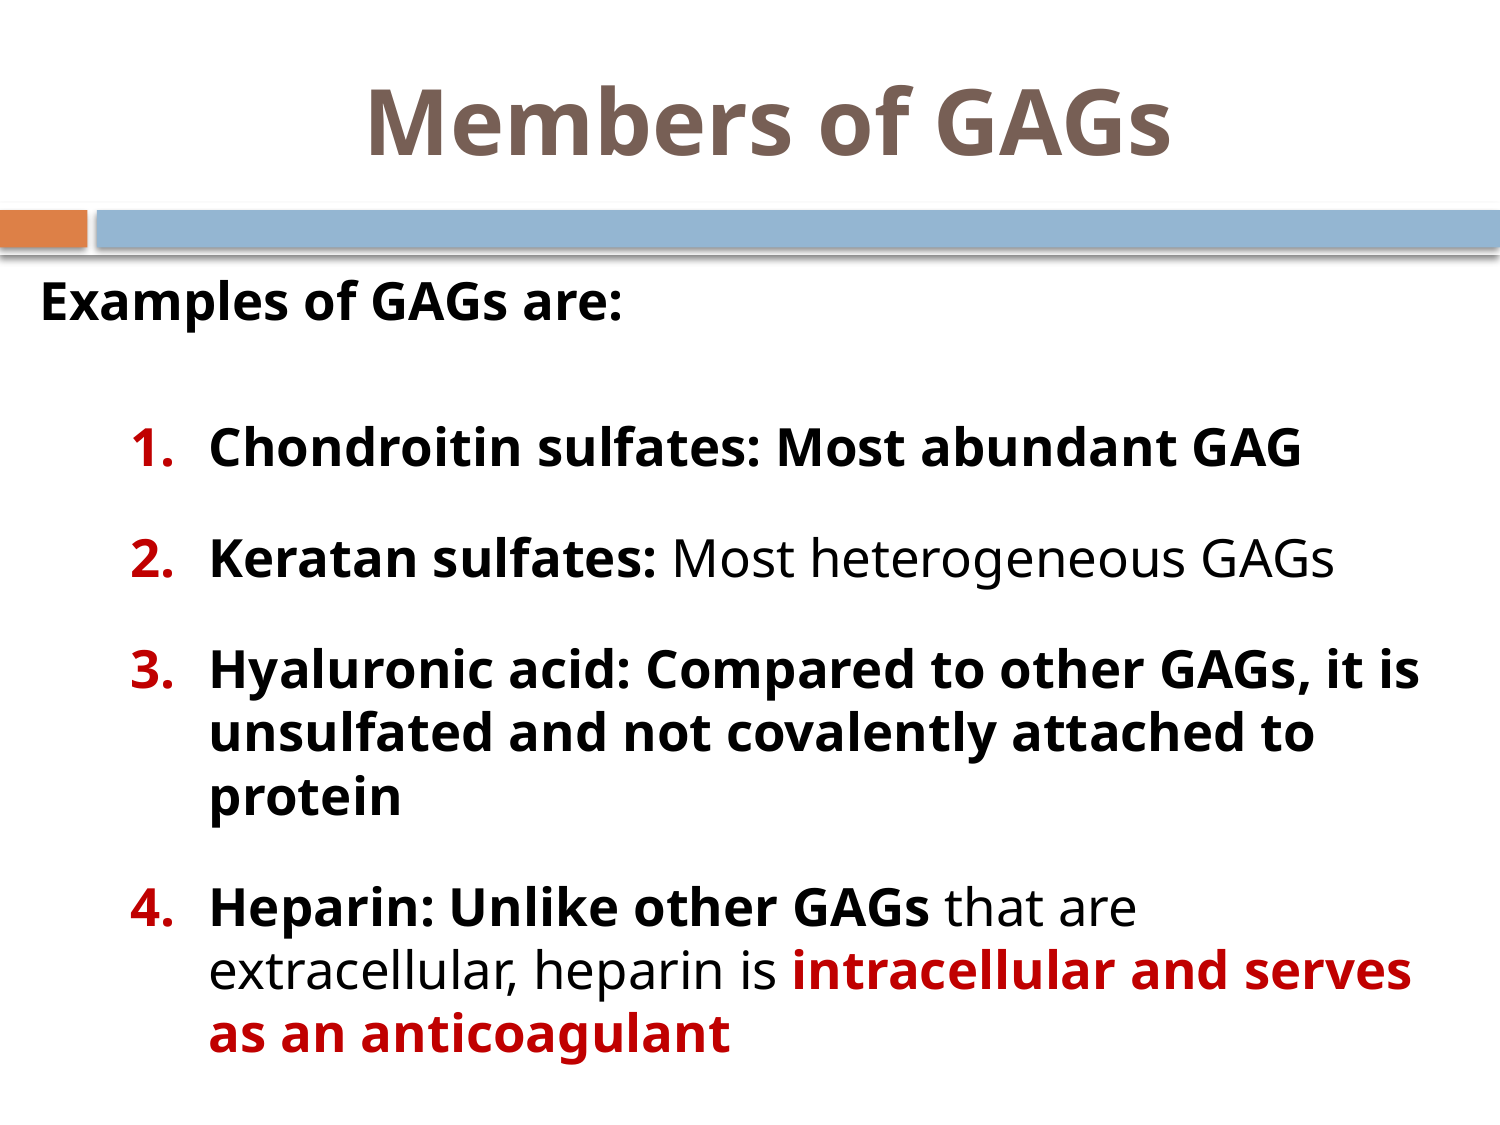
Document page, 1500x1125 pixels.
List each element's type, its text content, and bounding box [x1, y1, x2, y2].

title Members of GAGs [99, 37, 1438, 200]
list Examples of GAGs are: Chondroitin sulfates: Most abundant GAG Keratan sulfates: Most heterogeneous GAGs Hyaluronic acid: Compared to other GAGs, it is unsulfated and not covalently attached to protein Heparin: Unlike other GAGs that are extracellular, heparin is intracellular and serves as an anticoagulant [24, 260, 1463, 1075]
